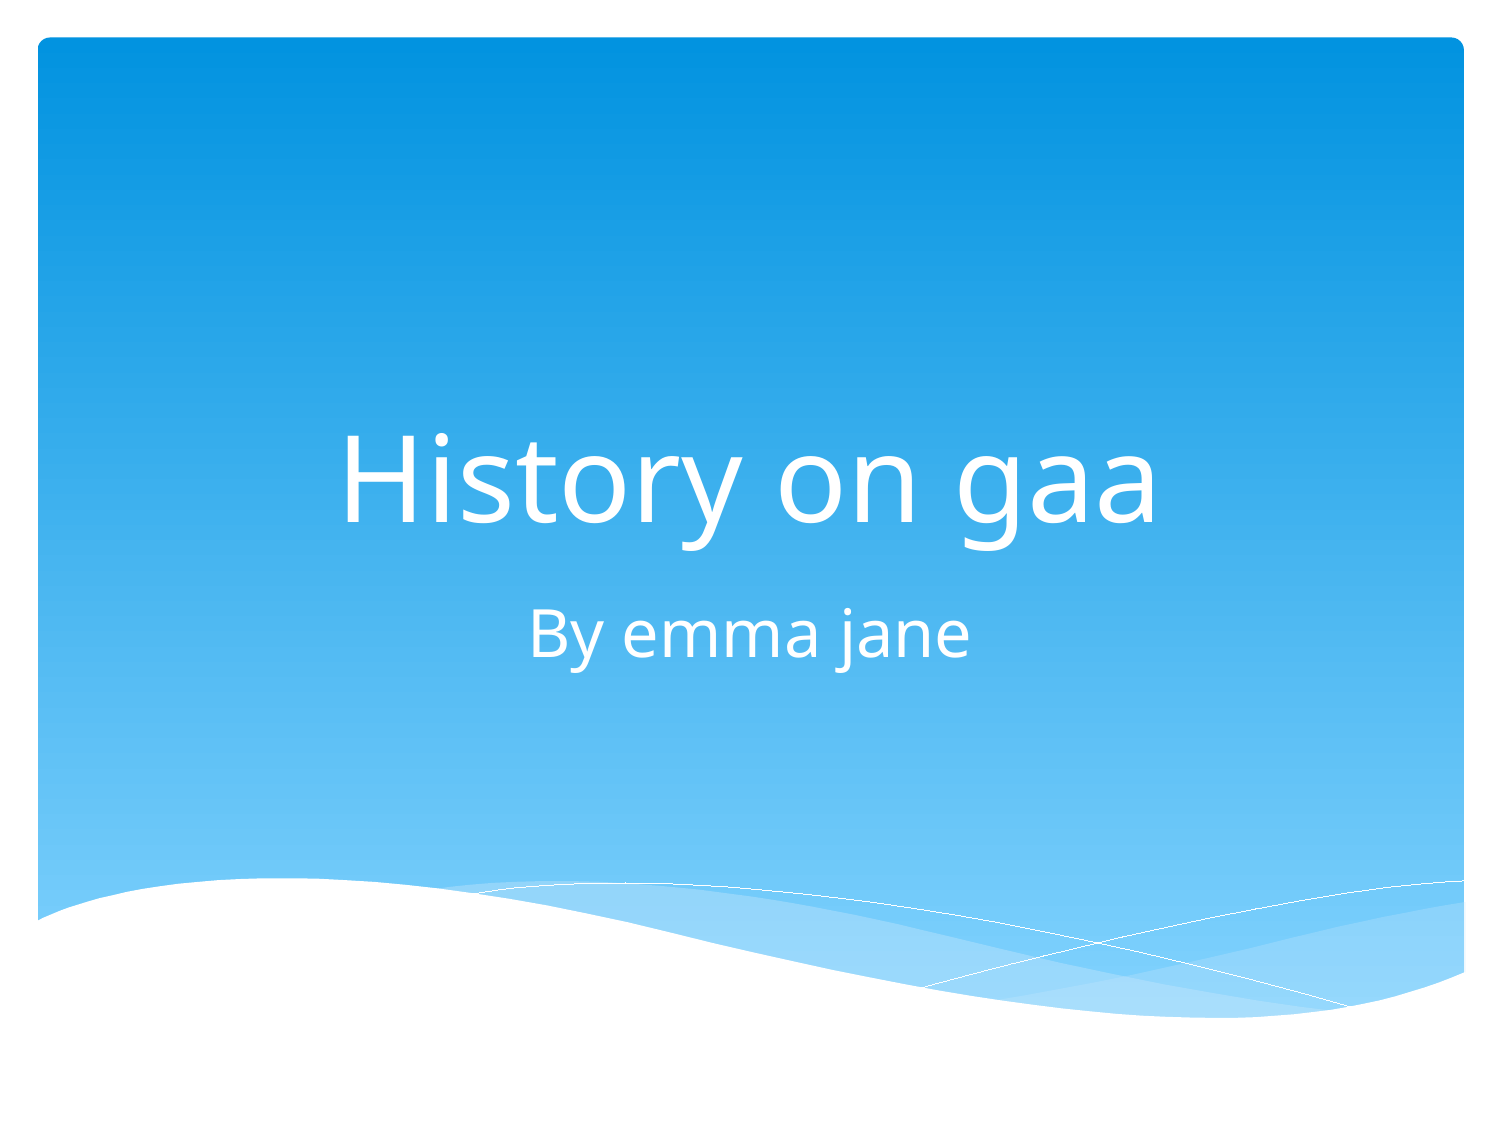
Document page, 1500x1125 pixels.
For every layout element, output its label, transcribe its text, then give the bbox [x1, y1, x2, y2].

subtitle By emma jane [225, 583, 1275, 825]
title History on gaa [112, 262, 1388, 555]
